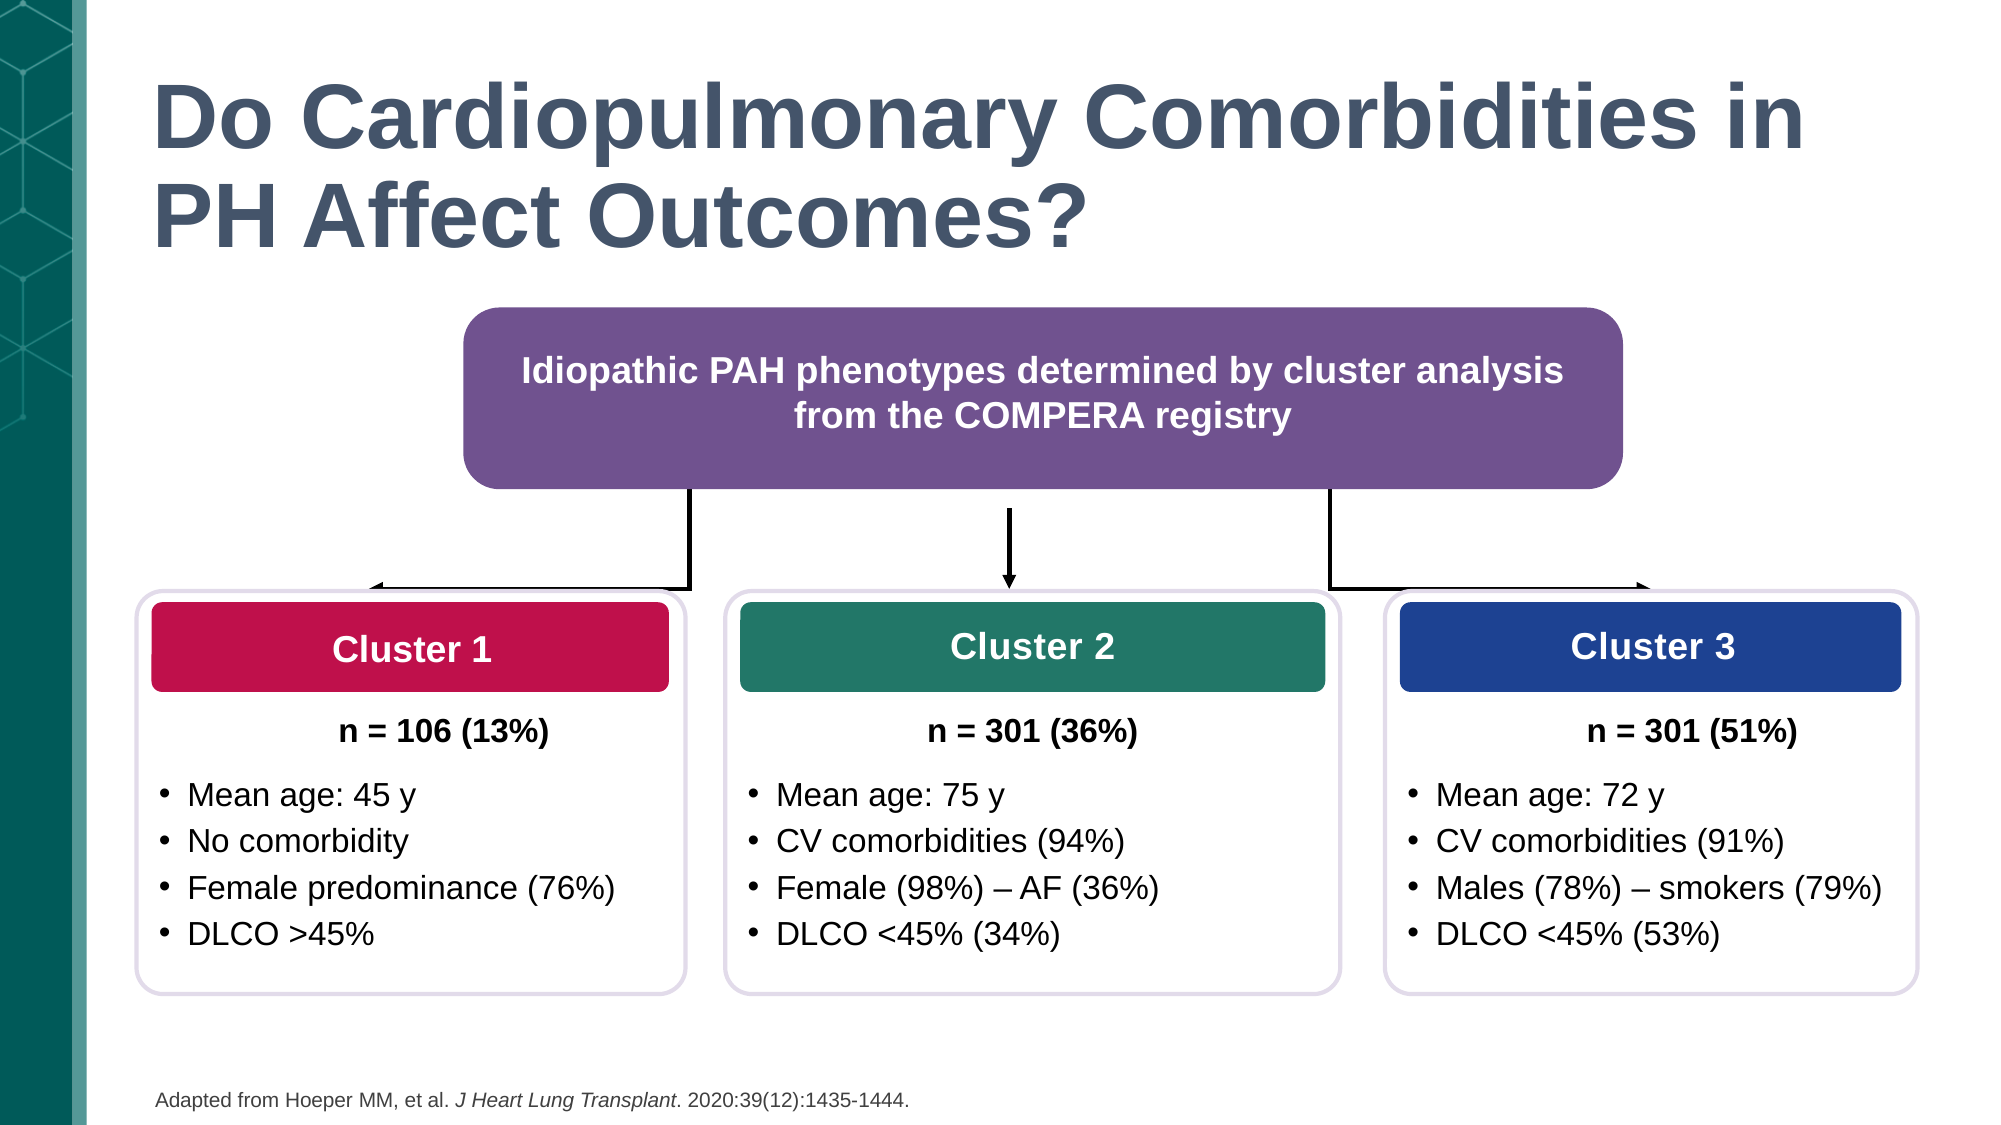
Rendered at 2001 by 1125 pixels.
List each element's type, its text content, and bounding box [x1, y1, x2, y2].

picture [0, 0, 72, 1125]
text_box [136, 307, 1993, 995]
list Adapted from Hoeper MM, et al. J Heart Lung Transplant. 2020:39(12):1435-1444. [140, 1082, 1866, 1125]
title Do Cardiopulmonary Comorbidities in PH Affect Outcomes? [137, 59, 1863, 278]
